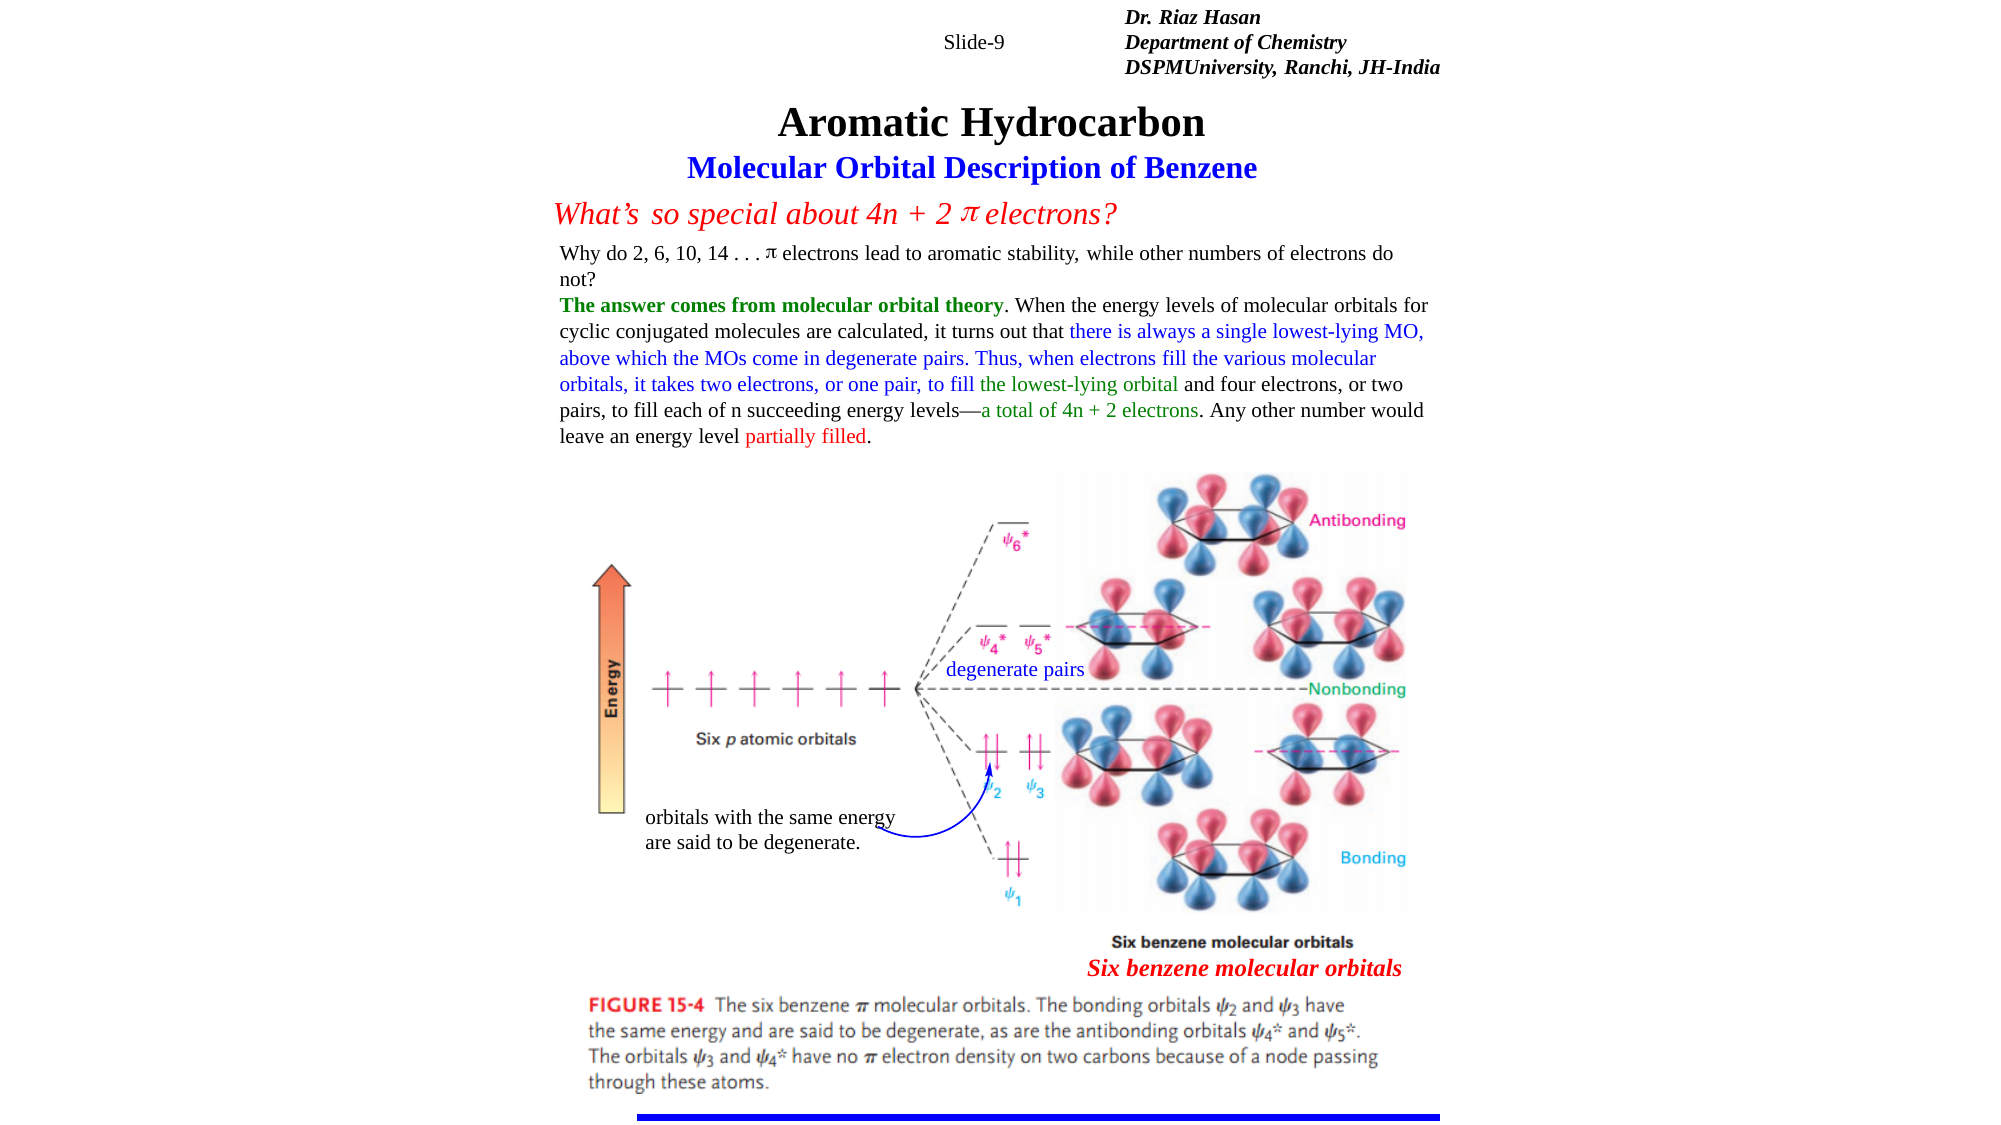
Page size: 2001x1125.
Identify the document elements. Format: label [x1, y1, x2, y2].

picture [535, 0, 1465, 1125]
